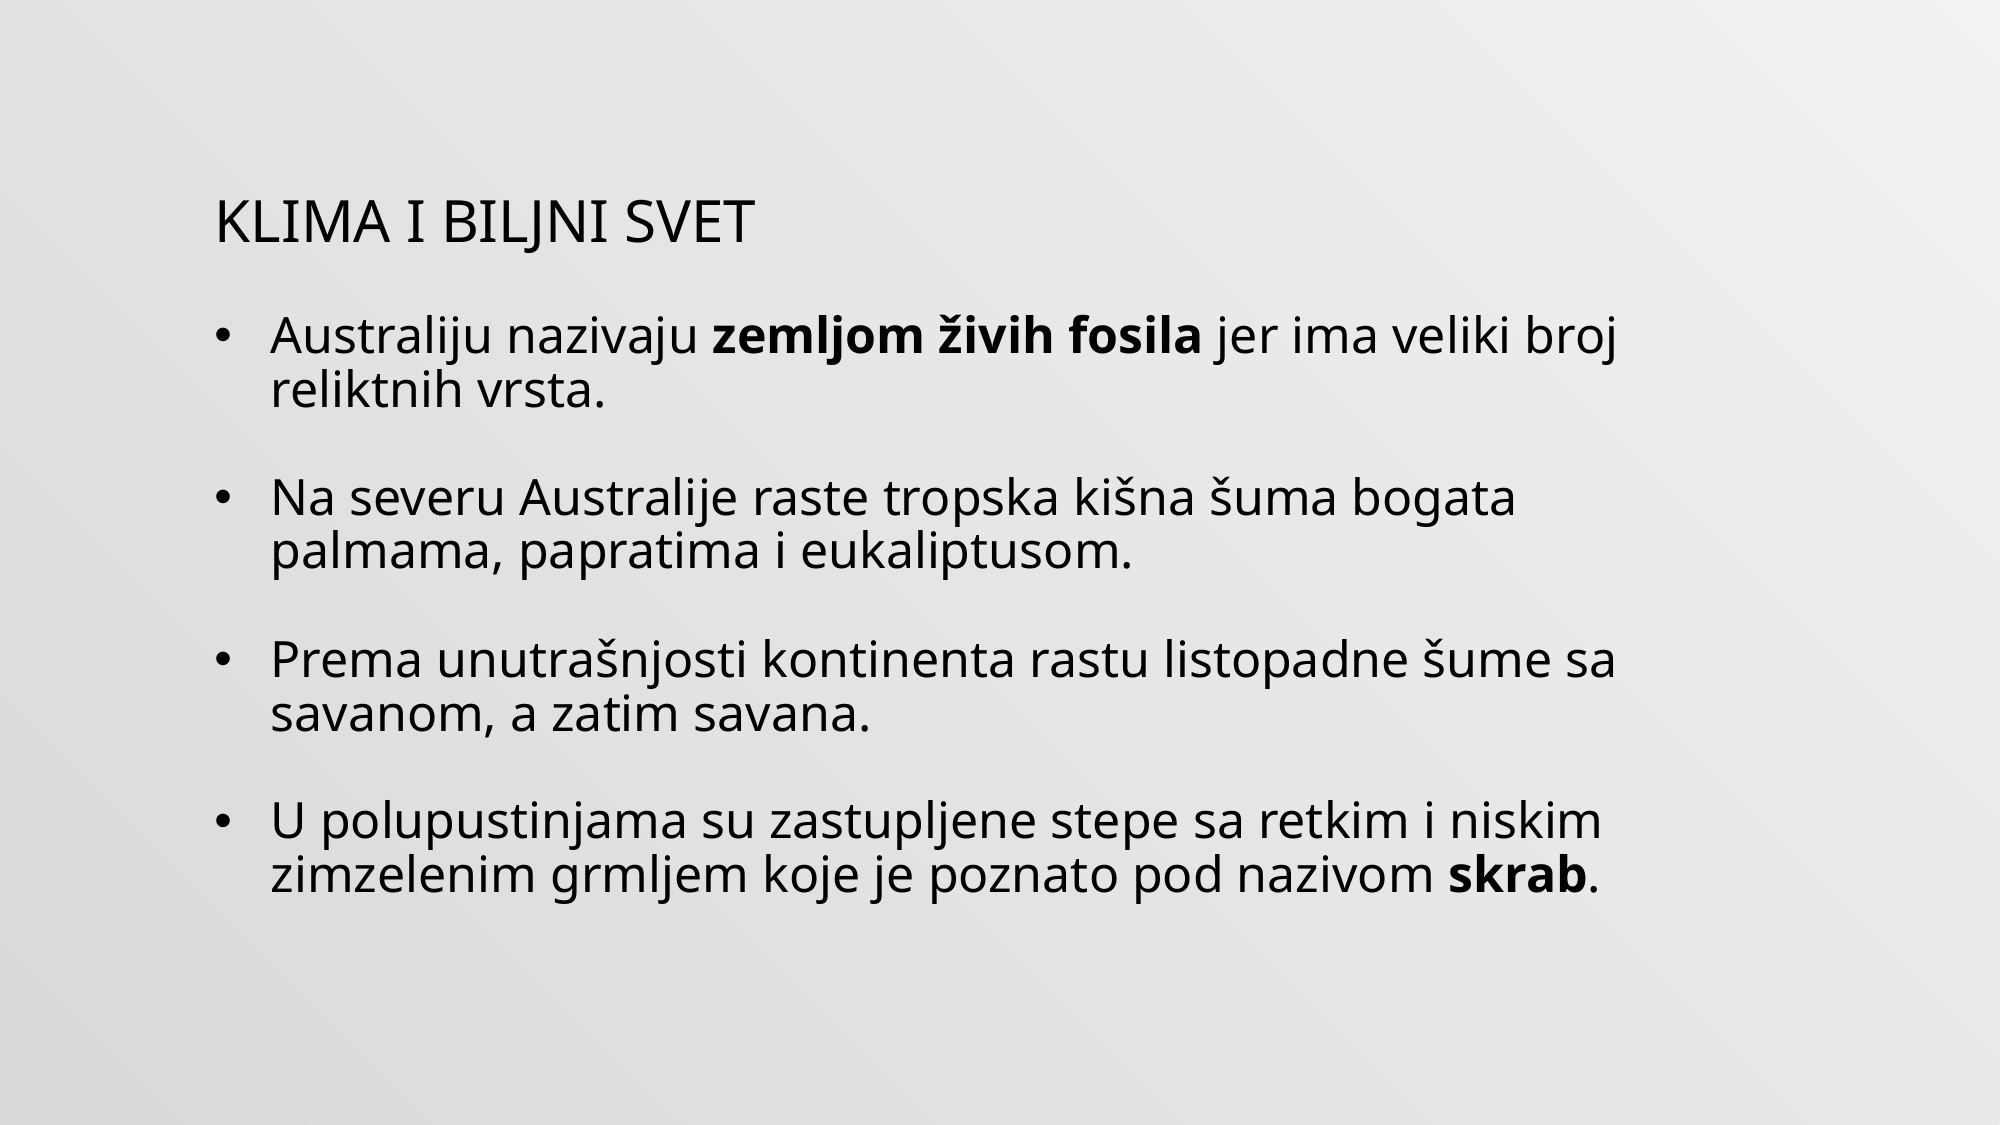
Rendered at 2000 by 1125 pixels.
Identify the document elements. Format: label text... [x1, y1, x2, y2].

title Klima i biljni svet [199, 45, 1800, 263]
text_box Australiju nazivaju zemljom živih fosila jer ima veliki broj reliktnih vrsta. Na severu Australije raste tropska kišna šuma bogata palmama, papratima i eukaliptusom. Prema unutrašnjosti kontinenta rastu listopadne šume sa savanom, a zatim savana. U polupustinjama su zastupljene stepe sa retkim i niskim zimzelenim grmljem koje je poznato pod nazivom skrab. [199, 302, 1724, 912]
